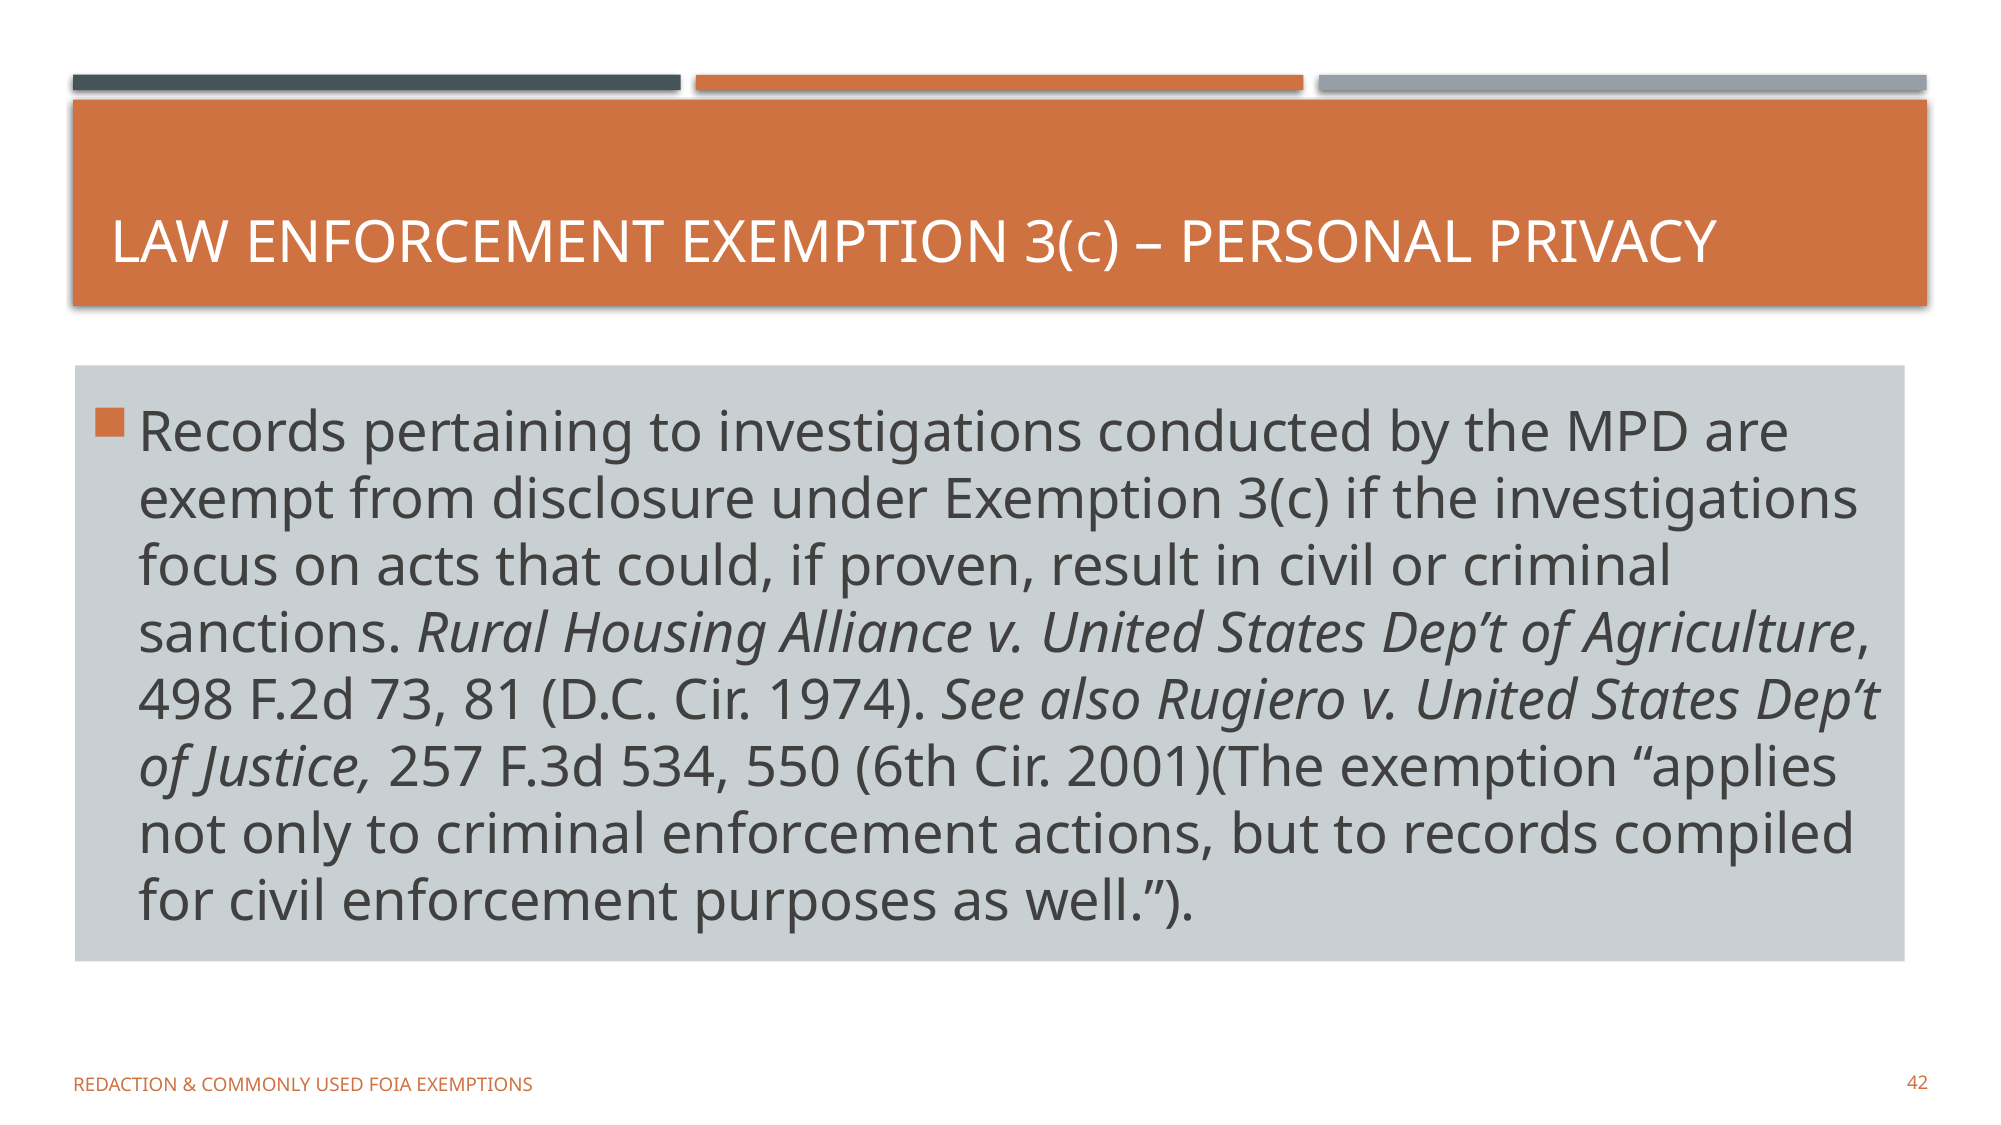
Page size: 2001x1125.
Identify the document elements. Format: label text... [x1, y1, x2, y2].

list Records pertaining to investigations conducted by the MPD are exempt from disclosure under Exemption 3(c) if the investigations focus on acts that could, if proven, result in civil or criminal sanctions. Rural Housing Alliance v. United States Dep’t of Agriculture, 498 F.2d 73, 81 (D.C. Cir. 1974). See also Rugiero v. United States Dep’t of Justice, 257 F.3d 534, 550 (6th Cir. 2001)(The exemption “applies not only to criminal enforcement actions, but to records compiled for civil enforcement purposes as well.”). [75, 365, 1905, 962]
footer REDACTION & COMMONLY USED FOIA EXEMPTIONS [58, 1053, 1177, 1114]
slide_number 42 [1770, 1053, 1944, 1114]
title LAW ENFORCEMENT EXEMPTION 3(C) – Personal privacy [95, 119, 1905, 282]
